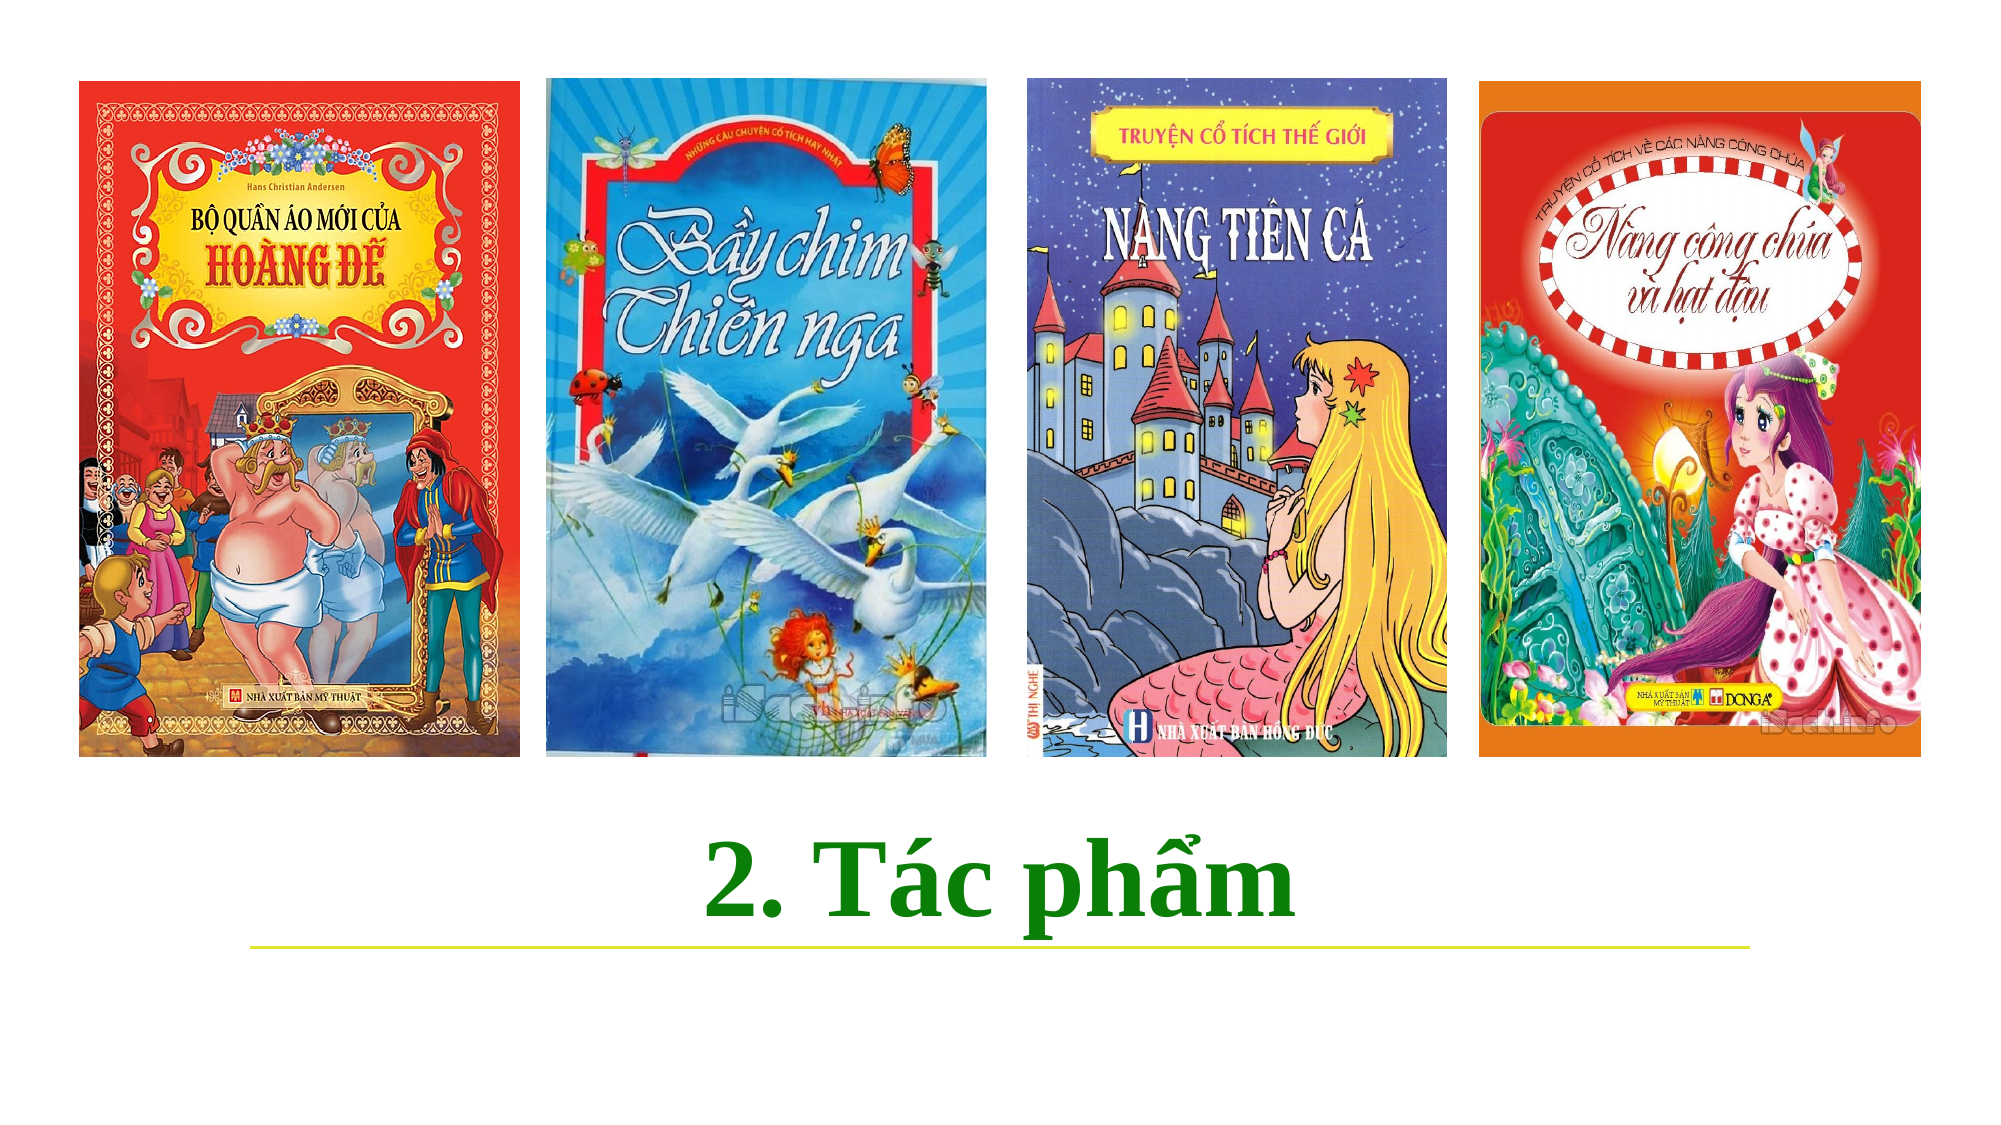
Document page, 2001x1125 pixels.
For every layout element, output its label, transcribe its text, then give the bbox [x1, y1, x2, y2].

picture [1027, 77, 1448, 757]
picture [545, 77, 987, 757]
picture [1479, 80, 1921, 757]
picture [78, 80, 520, 757]
text_box 2. Tác phẩm [473, 796, 1527, 947]
